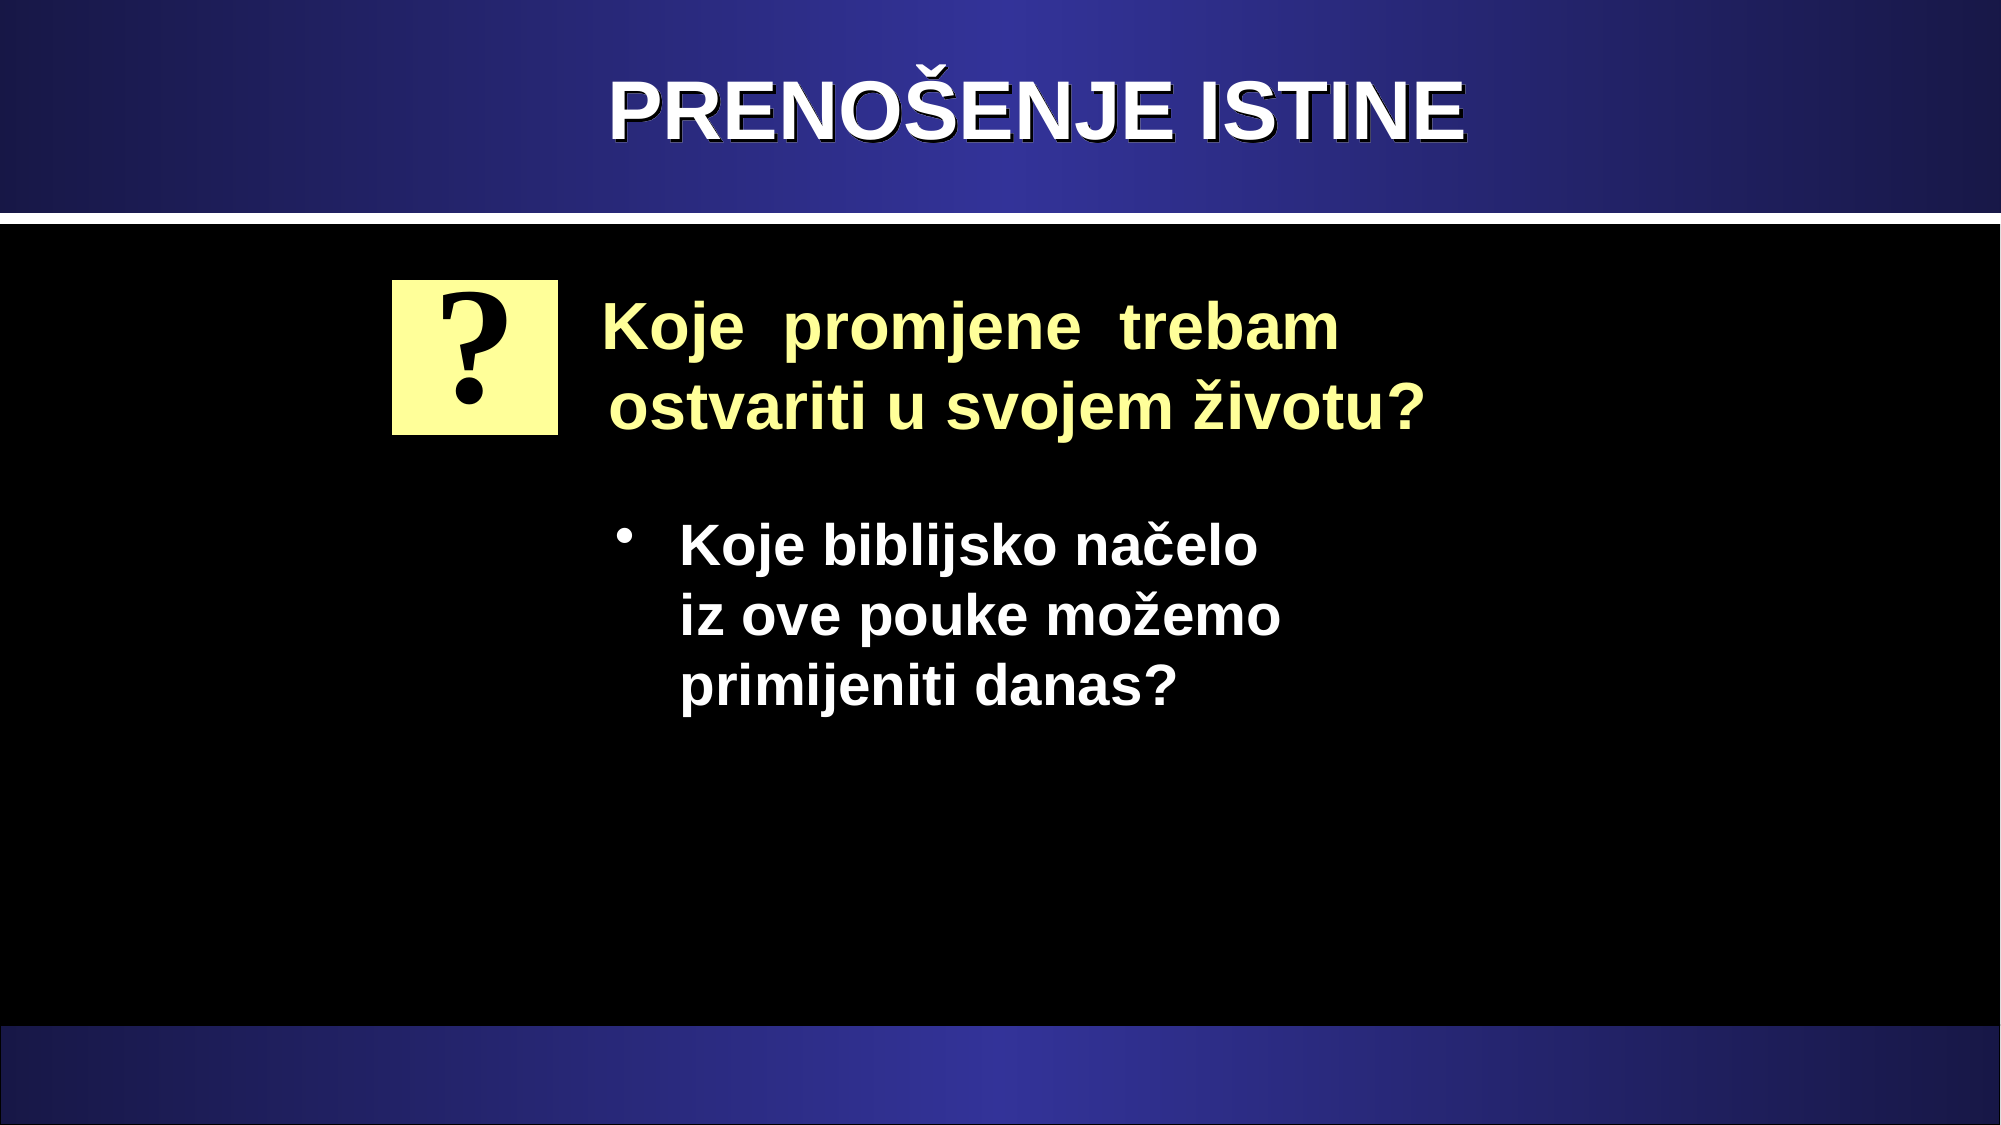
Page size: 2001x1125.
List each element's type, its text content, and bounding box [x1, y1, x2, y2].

text_box Koje biblijsko načelo iz ove pouke možemo primijeniti danas? [600, 499, 1314, 788]
text_box ? [387, 275, 563, 440]
list Koje promjene trebam ostvariti u svojem životu? [537, 275, 1506, 461]
title PRENOŠENJE ISTINE [487, 12, 1588, 200]
